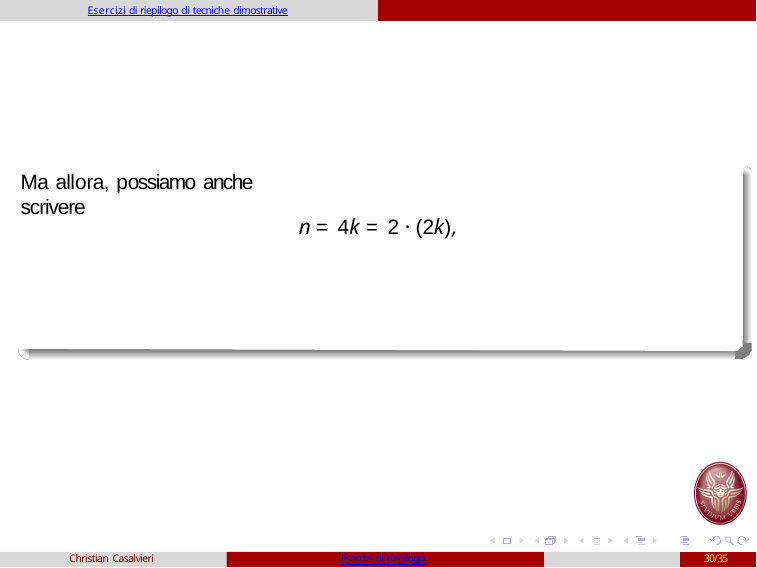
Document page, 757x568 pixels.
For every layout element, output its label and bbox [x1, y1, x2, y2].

slide_number [338, 552, 433, 568]
footer [67, 552, 160, 568]
text_box [0, 0, 756, 567]
